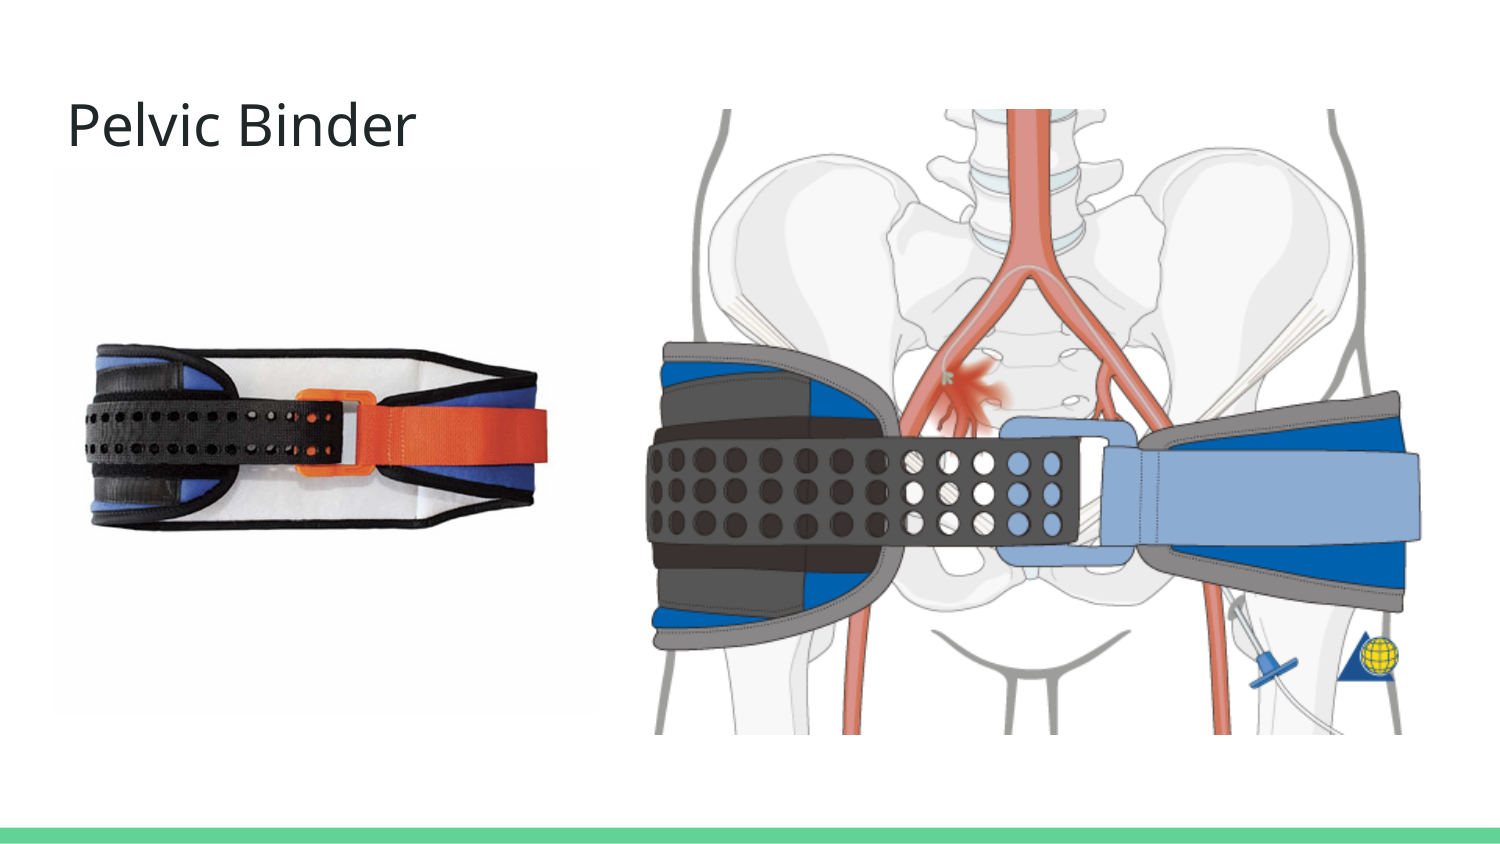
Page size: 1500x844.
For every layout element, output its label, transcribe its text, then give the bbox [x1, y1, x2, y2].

title Pelvic Binder [51, 72, 1449, 166]
picture [50, 166, 598, 714]
picture [604, 109, 1450, 735]
